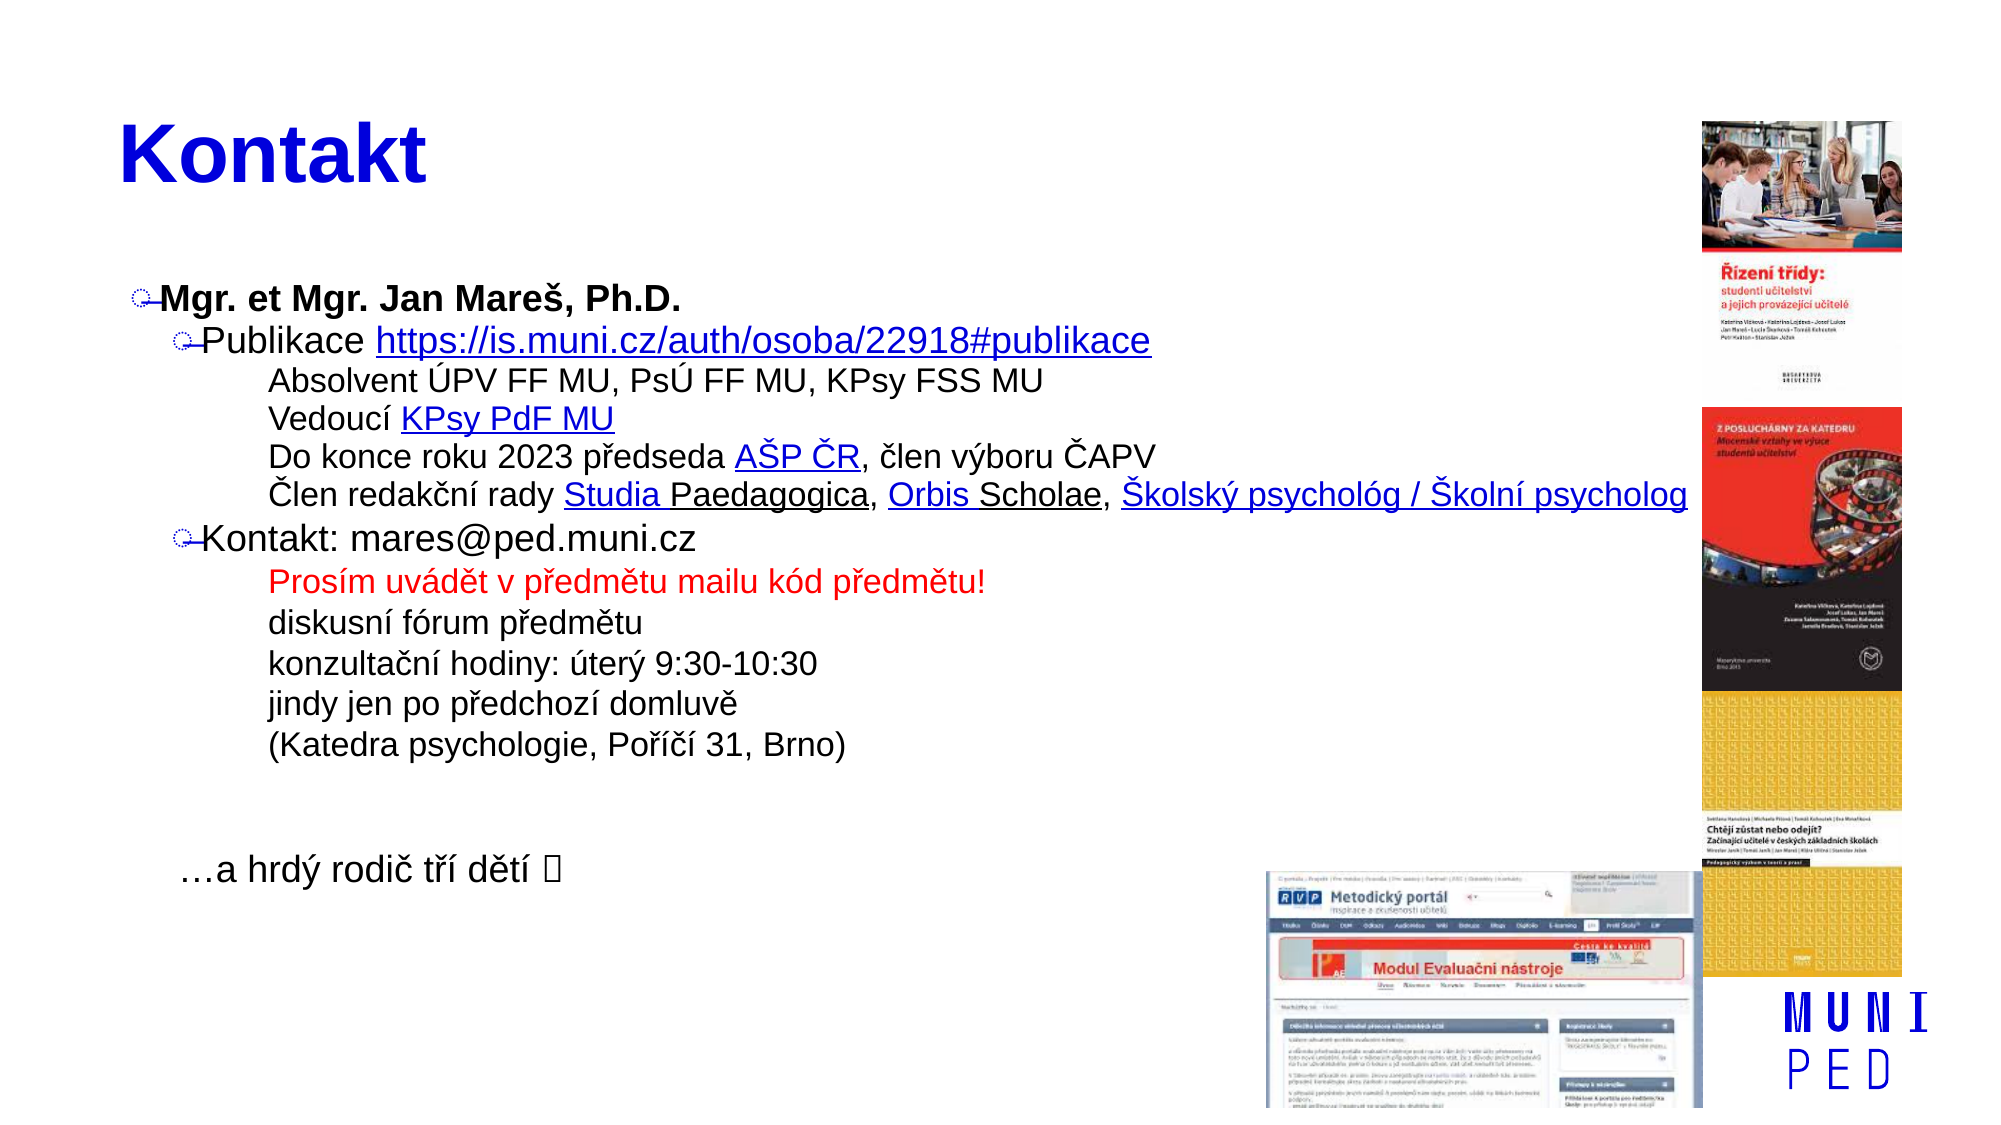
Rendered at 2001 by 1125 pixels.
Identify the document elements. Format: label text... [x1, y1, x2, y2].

picture [1266, 407, 1903, 1108]
picture [1702, 121, 1902, 401]
title Kontakt [118, 61, 1883, 250]
list Mgr. et Mgr. Jan Mareš, Ph.D. Publikace https://is.muni.cz/auth/osoba/22918#publikace Absolvent ÚPV FF MU, PsÚ FF MU, KPsy FSS MU Vedoucí KPsy PdF MU Do konce roku 2023 předseda AŠP ČR, člen výboru ČAPV Člen redakční rady Studia Paedagogica, Orbis Scholae, Školský psychológ / Školní psycholog Kontakt: mares@ped.muni.cz Prosím uvádět v předmětu mailu kód předmětu! diskusní fórum předmětu konzultační hodiny: úterý 9:30-10:30 jindy jen po předchozí domluvě (Katedra psychologie, Poříčí 31, Brno) …a hrdý rodič tří dětí  [118, 277, 1699, 916]
